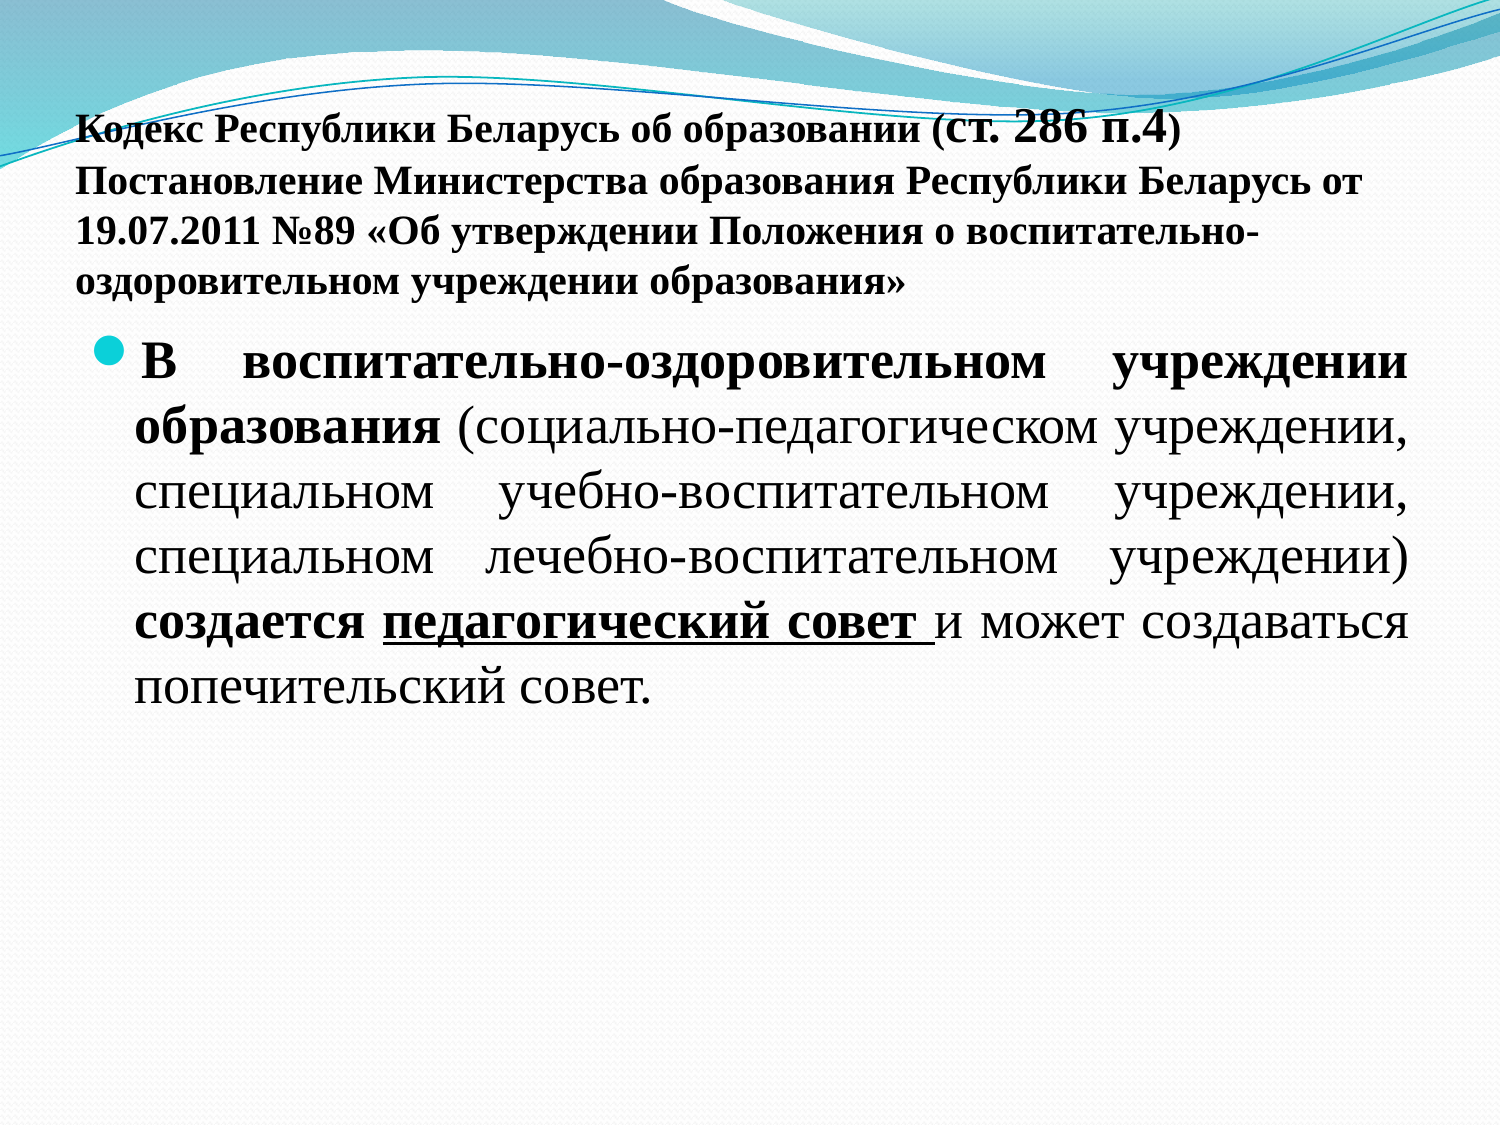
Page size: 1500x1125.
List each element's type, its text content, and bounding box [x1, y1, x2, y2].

title Кодекс Республики Беларусь об образовании (ст. 286 п.4) Постановление Министерства образования Республики Беларусь от 19.07.2011 №89 «Об утверждении Положения о воспитательно-оздоровительном учреждении образования» [75, 115, 1425, 303]
list В воспитательно-оздоровительном учреждении образования (социально-педагогическом учреждении, специальном учебно-воспитательном учреждении, специальном лечебно-воспитательном учреждении) создается педагогический совет и может создаваться попечительский совет. [75, 317, 1425, 1038]
